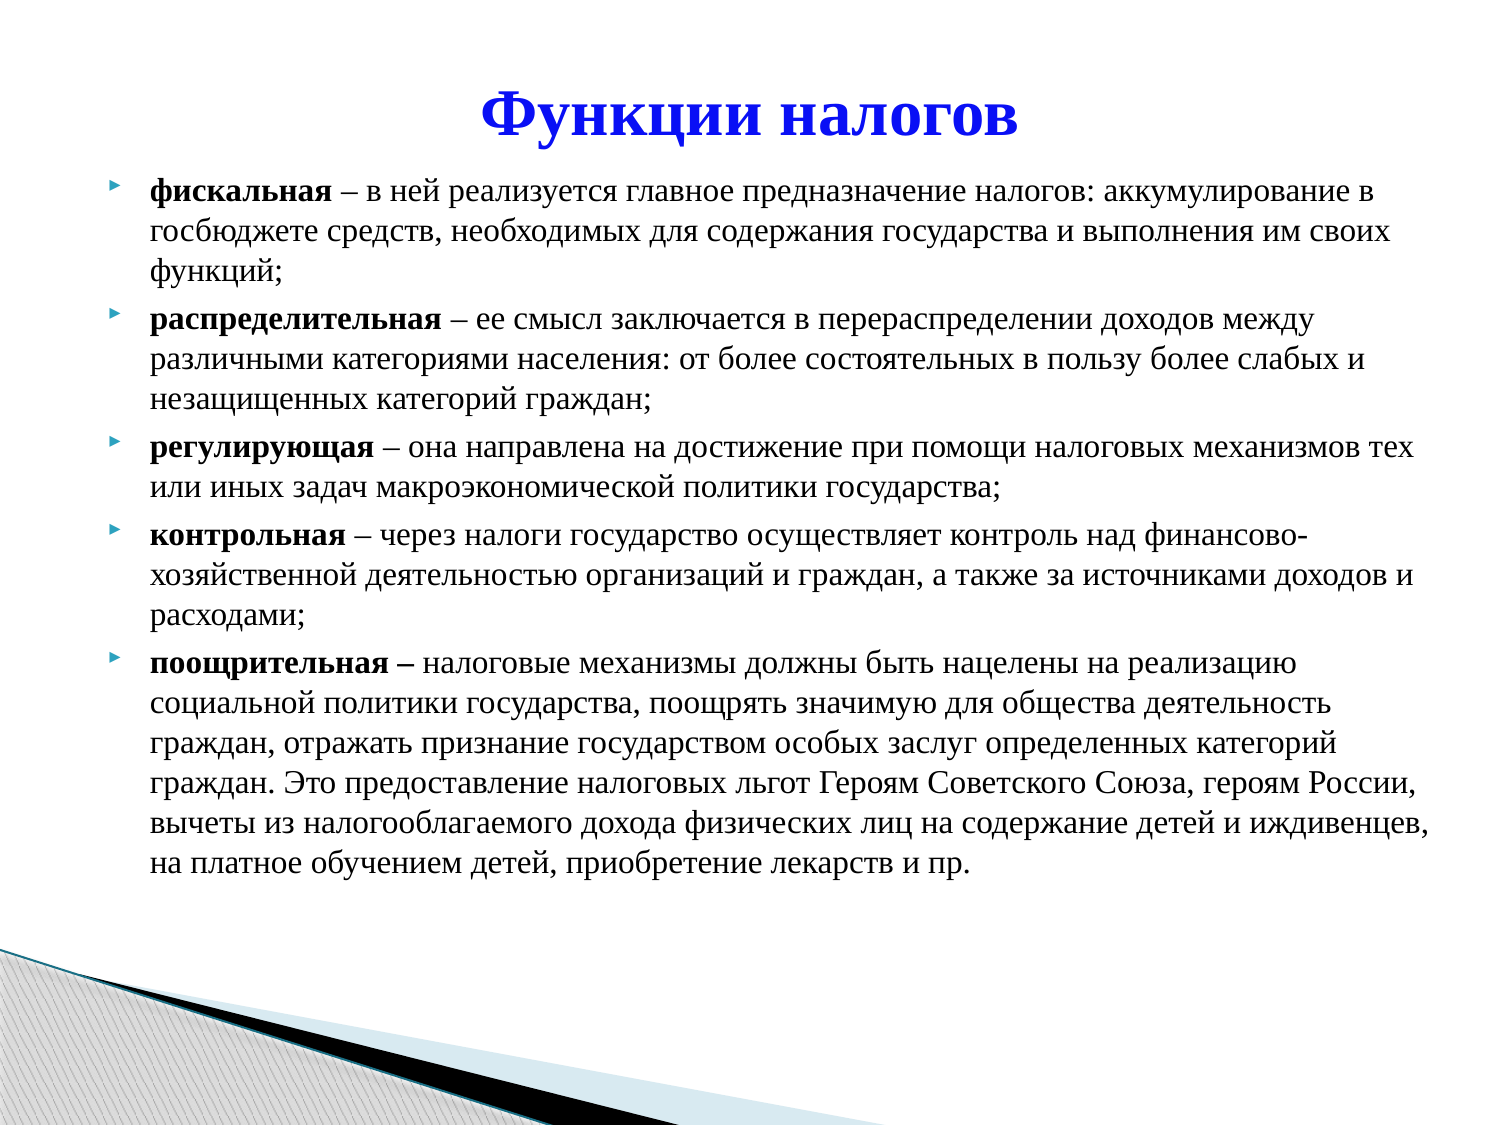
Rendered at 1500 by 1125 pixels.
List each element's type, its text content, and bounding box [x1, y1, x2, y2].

list фискальная – в ней реализуется главное предназначение налогов: аккумулирование в госбюджете средств, необходимых для содержания государства и выполнения им своих функций; распределительная – ее смысл заключается в перераспределении доходов между различными категориями населения: от более состоятельных в пользу более слабых и незащищенных категорий граждан; регулирующая – она направлена на достижение при помощи налоговых механизмов тех или иных задач макроэкономической политики государства; контрольная – через налоги государство осуществляет контроль над финансово- хозяйственной деятельностью организаций и граждан, а также за источниками доходов и расходами; поощрительная – налоговые механизмы должны быть нацелены на реализацию социальной политики государства, поощрять значимую для общества деятельность граждан, отражать признание государством особых заслуг определенных категорий граждан. Это предоставление налоговых льгот Героям Советского Союза, героям России, вычеты из налогооблагаемого дохода физических лиц на содержание детей и иждивенцев, на платное обучением детей, приобретение лекарств и пр. [75, 160, 1447, 1035]
title Функции налогов [75, 45, 1425, 173]
